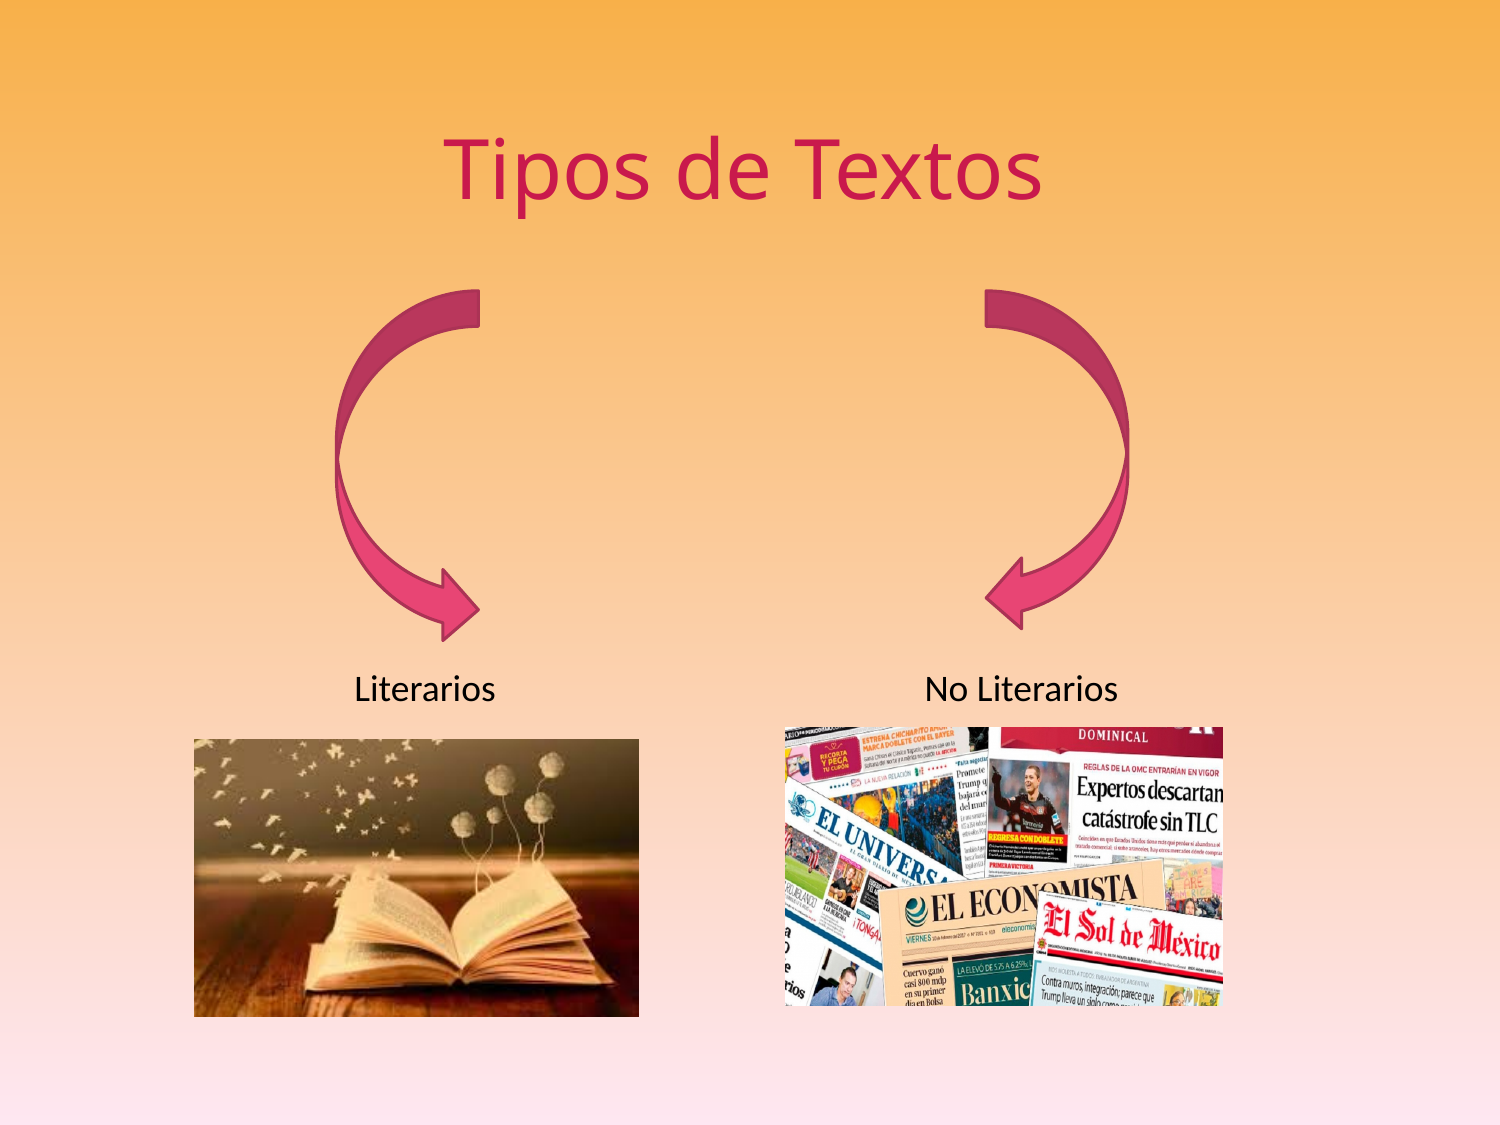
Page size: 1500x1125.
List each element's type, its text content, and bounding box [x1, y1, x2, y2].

title Tipos de Textos [53, 99, 1436, 232]
text_box No Literarios [891, 656, 1152, 717]
picture [194, 739, 639, 1017]
text_box [334, 289, 480, 642]
text_box Literarios [242, 656, 609, 717]
text_box [984, 289, 1130, 631]
picture [785, 727, 1223, 1006]
